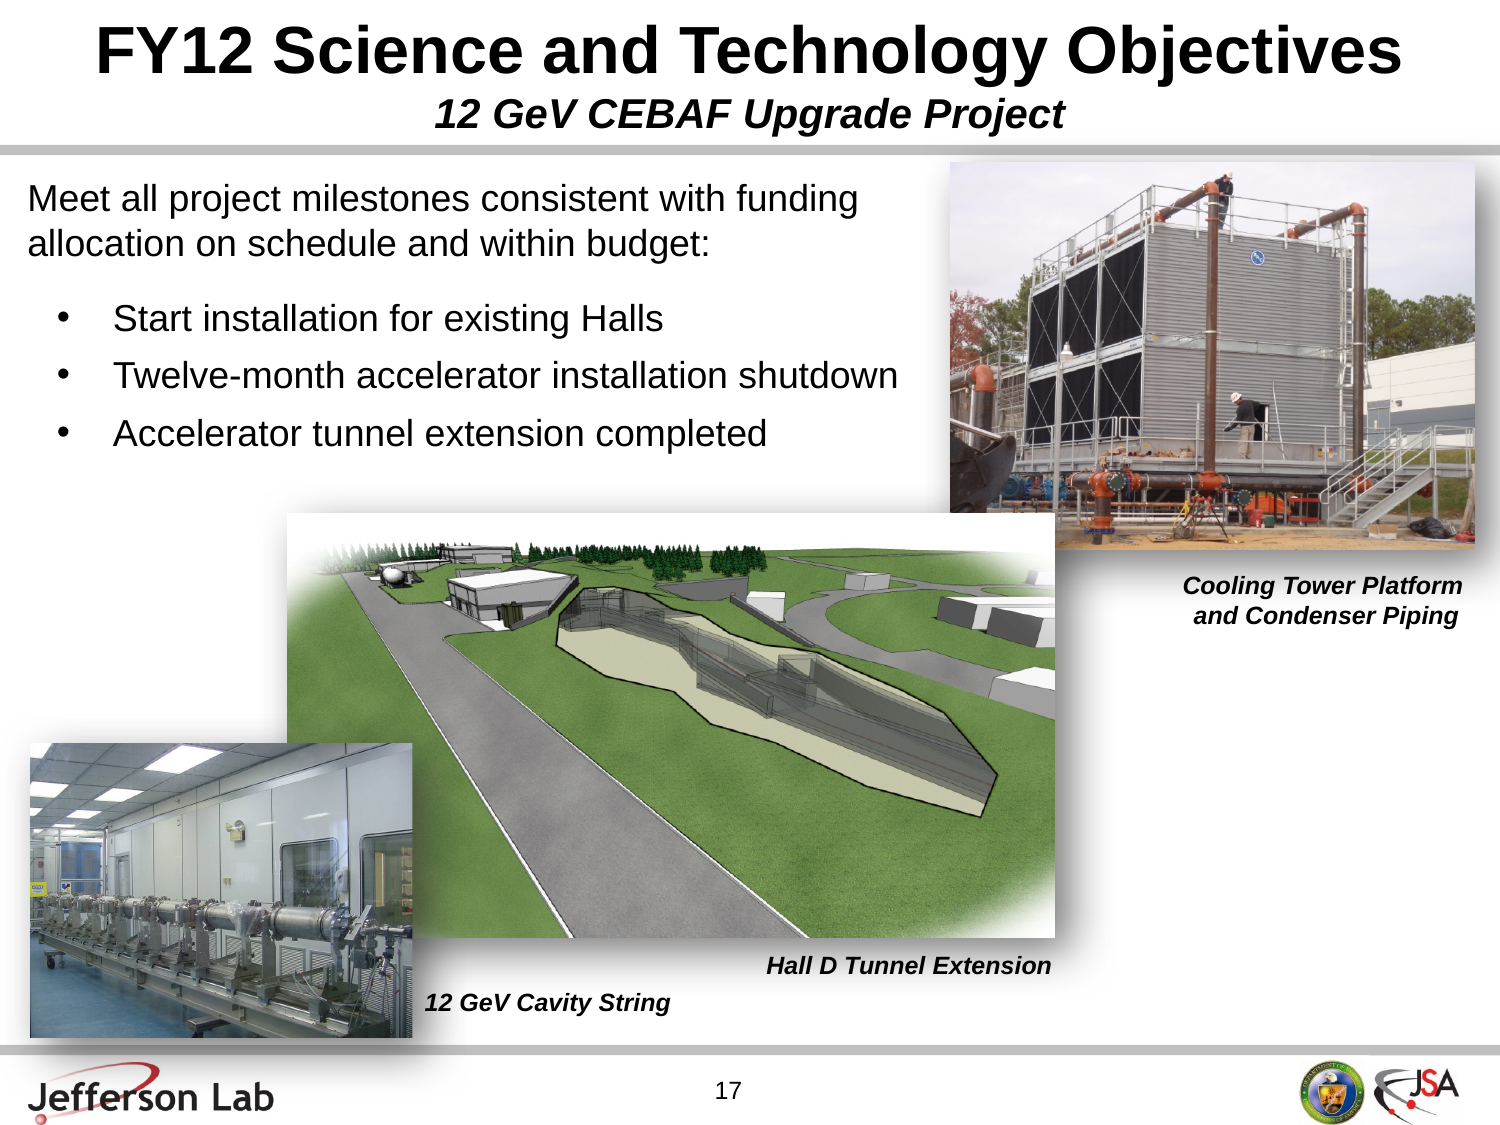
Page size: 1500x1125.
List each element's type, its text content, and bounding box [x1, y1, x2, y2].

text_box Meet all project milestones consistent with funding allocation on schedule and within budget: Start installation for existing Halls Twelve-month accelerator installation shutdown Accelerator tunnel extension completed [12, 166, 925, 507]
picture [29, 162, 1476, 1038]
text_box Hall D Tunnel Extension [751, 942, 1068, 987]
picture [1299, 1060, 1365, 1125]
text_box Cooling Tower Platform and Condenser Piping [1167, 562, 1486, 638]
text_box FY12 Science and Technology Objectives 12 GeV CEBAF Upgrade Project [0, 0, 1500, 145]
text_box 12 GeV Cavity String [417, 979, 687, 1025]
picture [24, 1062, 275, 1125]
picture [1374, 1068, 1459, 1125]
